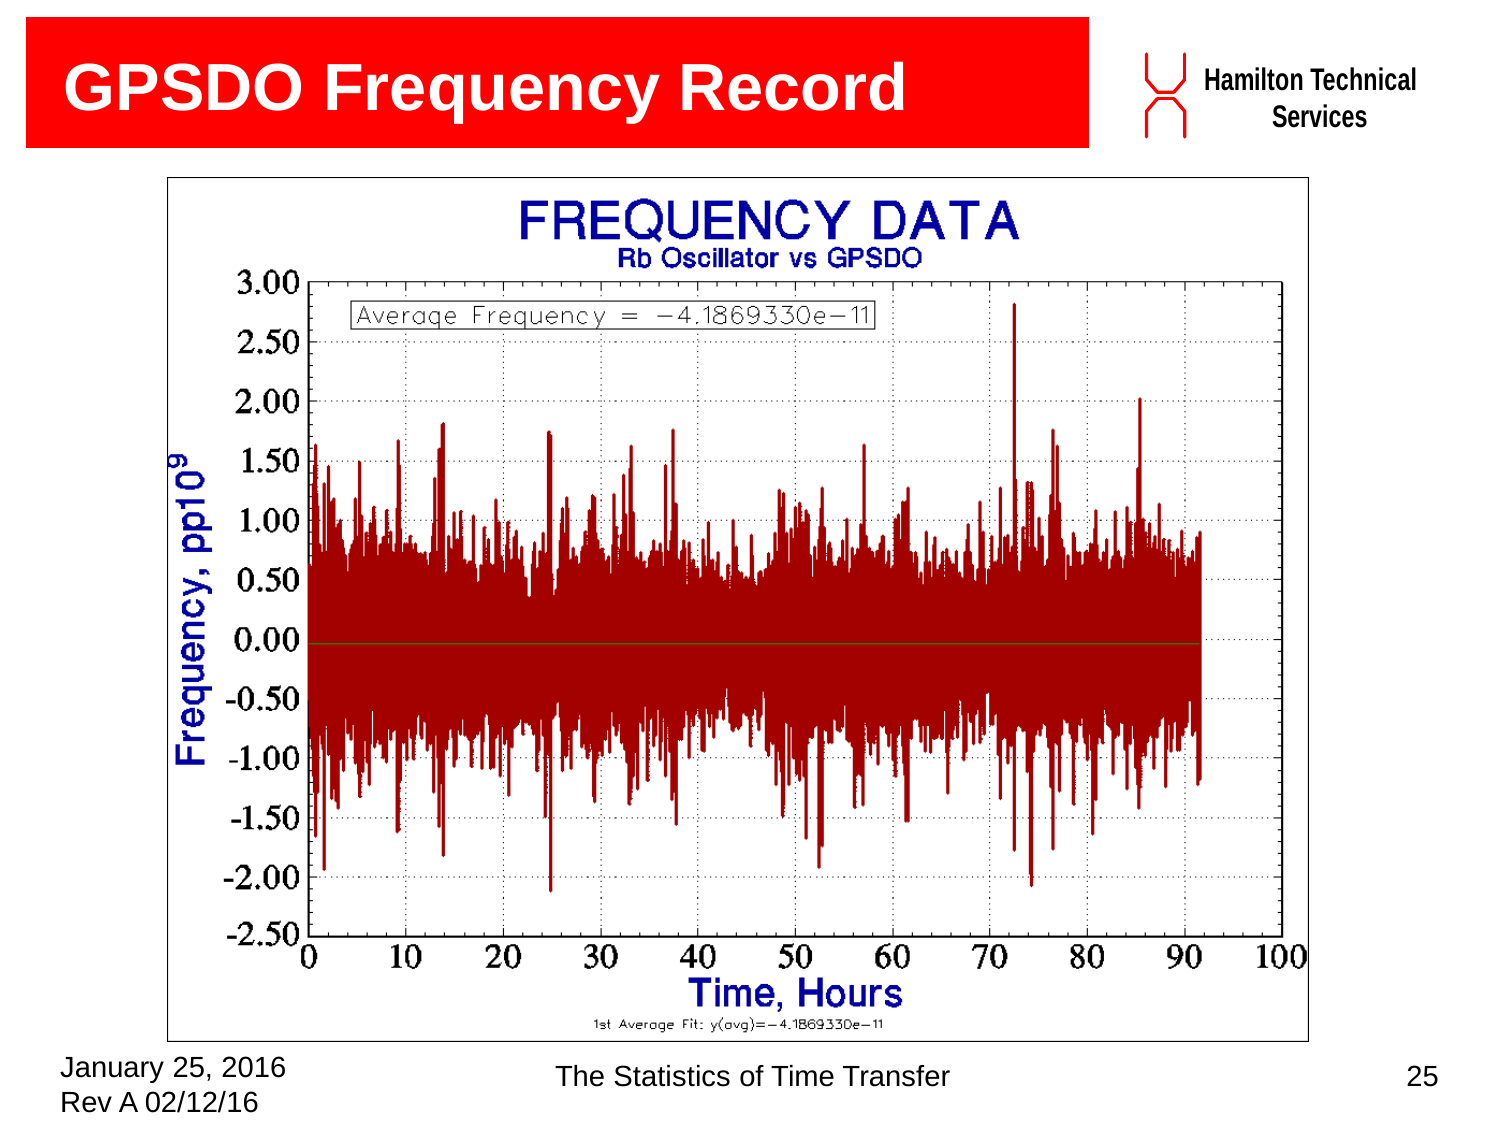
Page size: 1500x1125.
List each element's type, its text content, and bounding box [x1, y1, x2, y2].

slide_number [45, 1041, 358, 1117]
footer The Statistics of Time Transfer [461, 1051, 1044, 1125]
text_box GPSDO Frequency Record [49, 35, 924, 131]
picture [167, 177, 1309, 1042]
picture [26, 17, 1089, 148]
slide_number 25 [1141, 1050, 1454, 1125]
